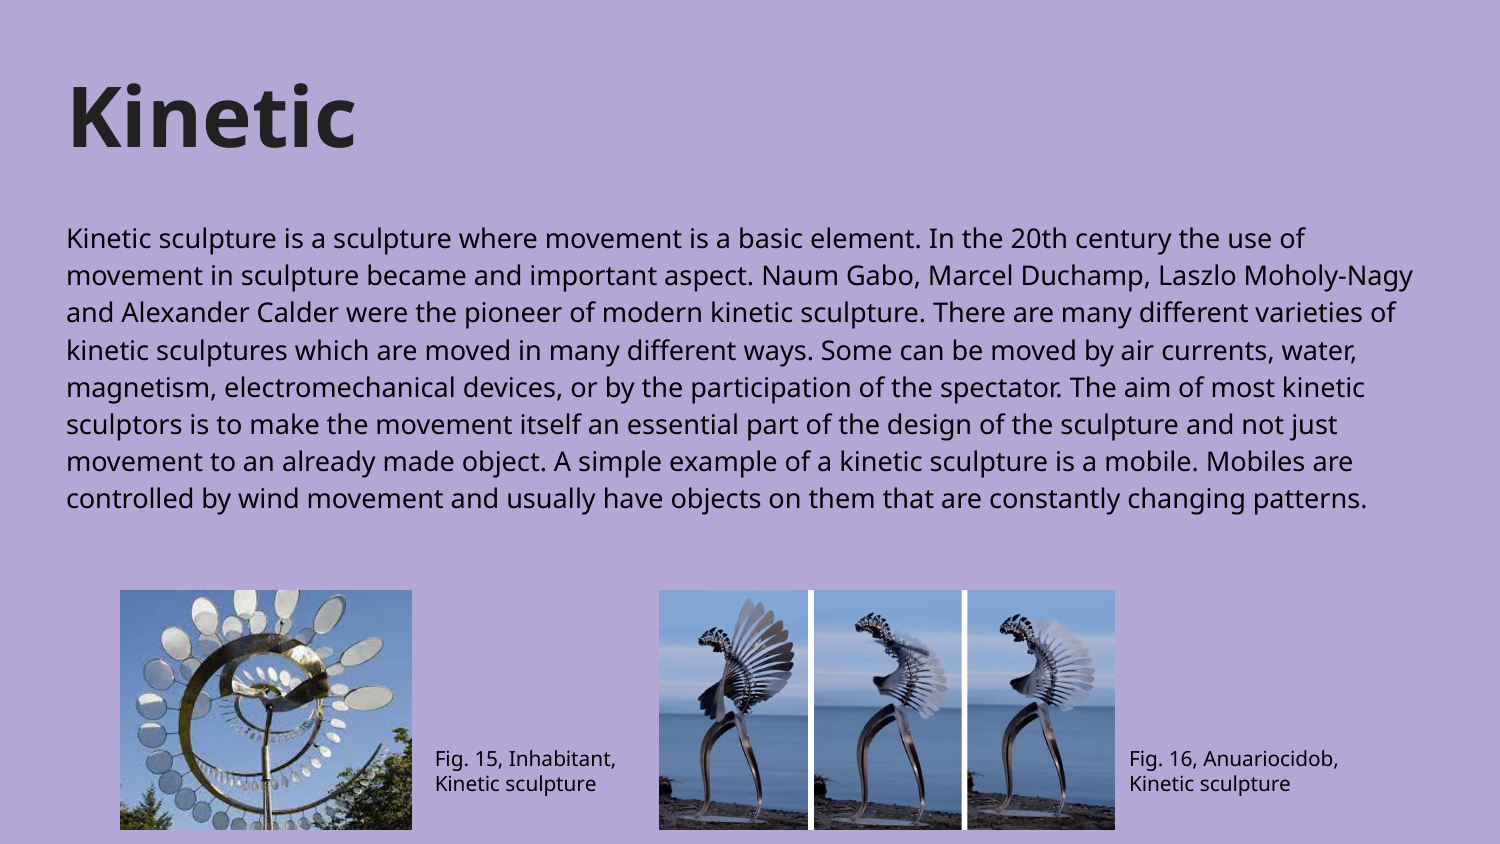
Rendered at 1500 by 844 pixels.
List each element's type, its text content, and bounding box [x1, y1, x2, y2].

picture [120, 590, 413, 830]
text_box Fig. 15, Inhabitant, Kinetic sculpture [419, 730, 654, 811]
text_box Fig. 16, Anuariocidob, Kinetic sculpture [1118, 730, 1380, 811]
picture [659, 590, 1115, 830]
list Kinetic sculpture is a sculpture where movement is a basic element. In the 20th century the use of movement in sculpture became and important aspect. Naum Gabo, Marcel Duchamp, Laszlo Moholy-Nagy and Alexander Calder were the pioneer of modern kinetic sculpture. There are many different varieties of kinetic sculptures which are moved in many different ways. Some can be moved by air currents, water, magnetism, electromechanical devices, or by the participation of the spectator. The aim of most kinetic sculptors is to make the movement itself an essential part of the design of the sculpture and not just movement to an already made object. A simple example of a kinetic sculpture is a mobile. Mobiles are controlled by wind movement and usually have objects on them that are constantly changing patterns. [51, 201, 1449, 750]
title Kinetic [51, 48, 1449, 180]
